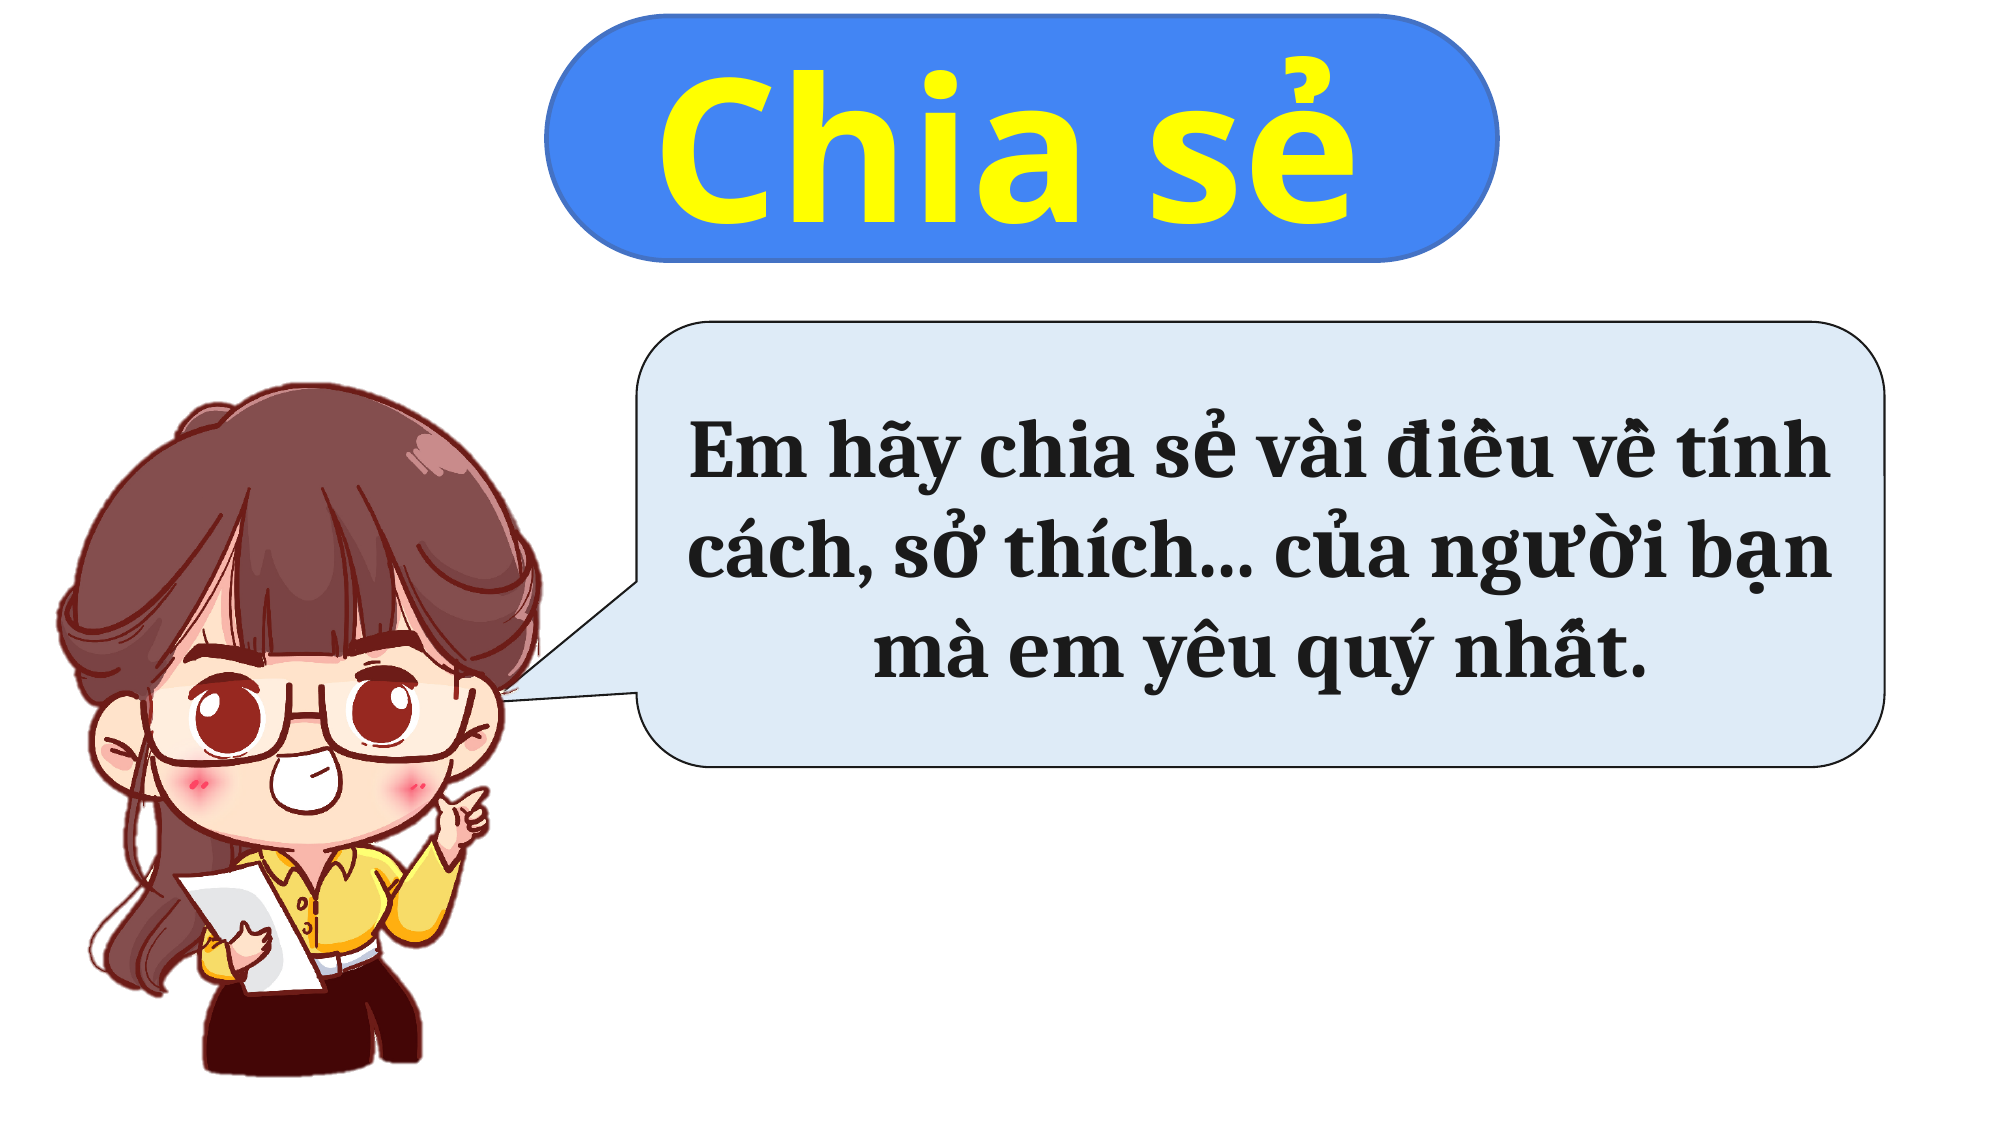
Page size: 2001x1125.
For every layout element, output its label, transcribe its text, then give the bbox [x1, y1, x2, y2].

picture [0, 311, 847, 1125]
text_box Em hãy chia sẻ vài điều về tính cách, sở thích... của người bạn mà em yêu quý nhất. [847, 320, 1886, 769]
text_box [1494, 109, 1498, 168]
text_box Chia sẻ [636, 7, 1494, 261]
text_box [546, 20, 636, 257]
